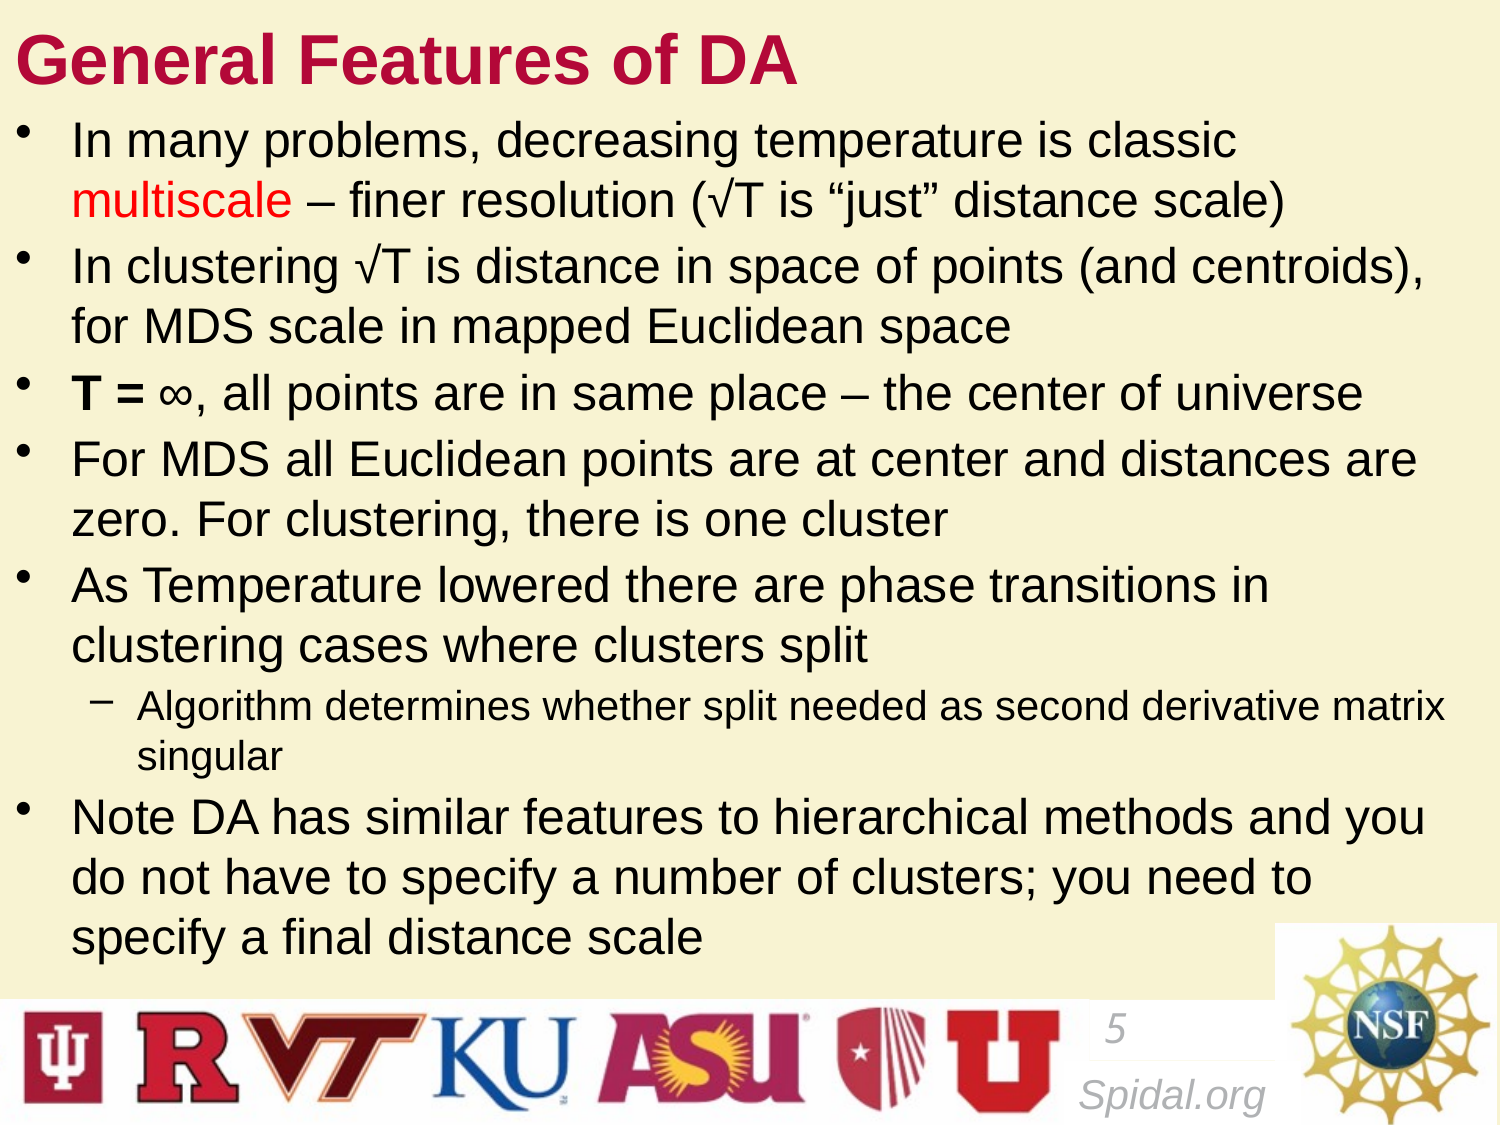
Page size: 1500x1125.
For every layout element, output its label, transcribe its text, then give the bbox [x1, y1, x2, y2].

title General Features of DA [0, 0, 1350, 99]
picture [1288, 923, 1497, 1125]
picture [0, 1025, 1089, 1125]
list In many problems, decreasing temperature is classic multiscale – finer resolution (√T is “just” distance scale) In clustering √T is distance in space of points (and centroids), for MDS scale in mapped Euclidean space T = ∞, all points are in same place – the center of universe For MDS all Euclidean points are at center and distances are zero. For clustering, there is one cluster As Temperature lowered there are phase transitions in clustering cases where clusters split Algorithm determines whether split needed as second derivative matrix singular Note DA has similar features to hierarchical methods and you do not have to specify a number of clusters; you need to specify a final distance scale [0, 99, 1482, 1025]
